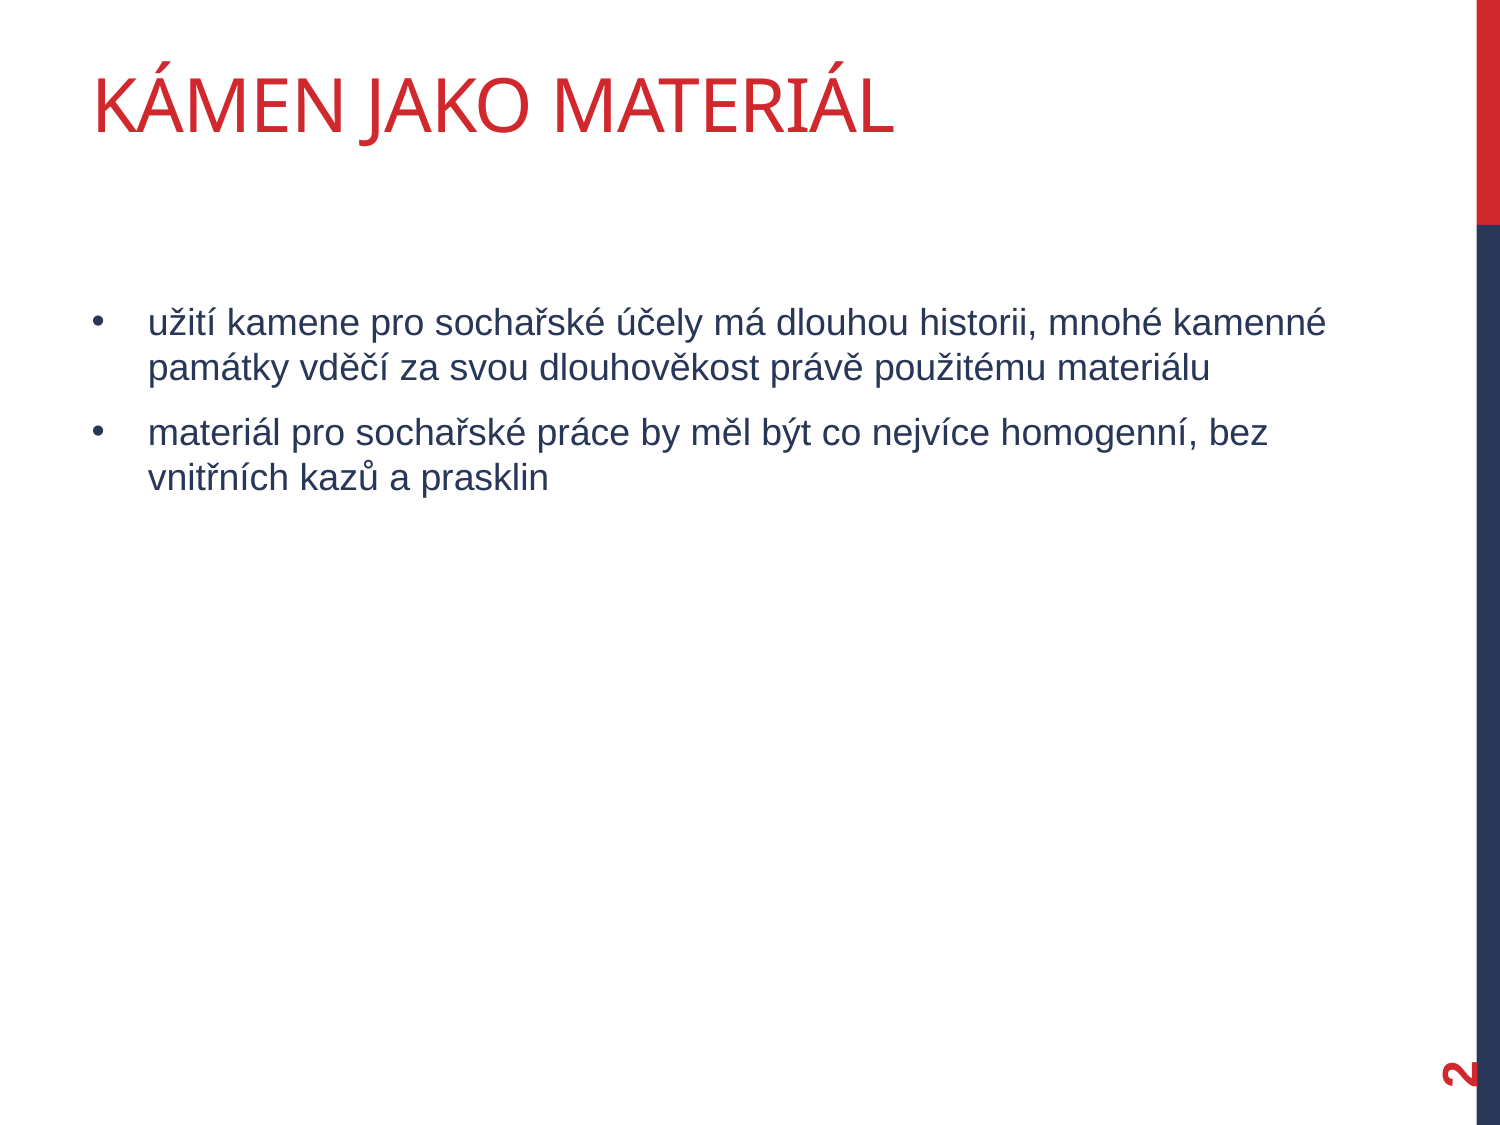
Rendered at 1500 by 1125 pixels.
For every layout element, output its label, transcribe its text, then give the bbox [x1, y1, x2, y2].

list užití kamene pro sochařské účely má dlouhou historii, mnohé kamenné památky vděčí za svou dlouhověkost právě použitému materiálu materiál pro sochařské práce by měl být co nejvíce homogenní, bez vnitřních kazů a prasklin [76, 290, 1375, 1035]
slide_number 2 [1427, 887, 1488, 1104]
title Kámen jako materiál [76, 42, 1027, 155]
